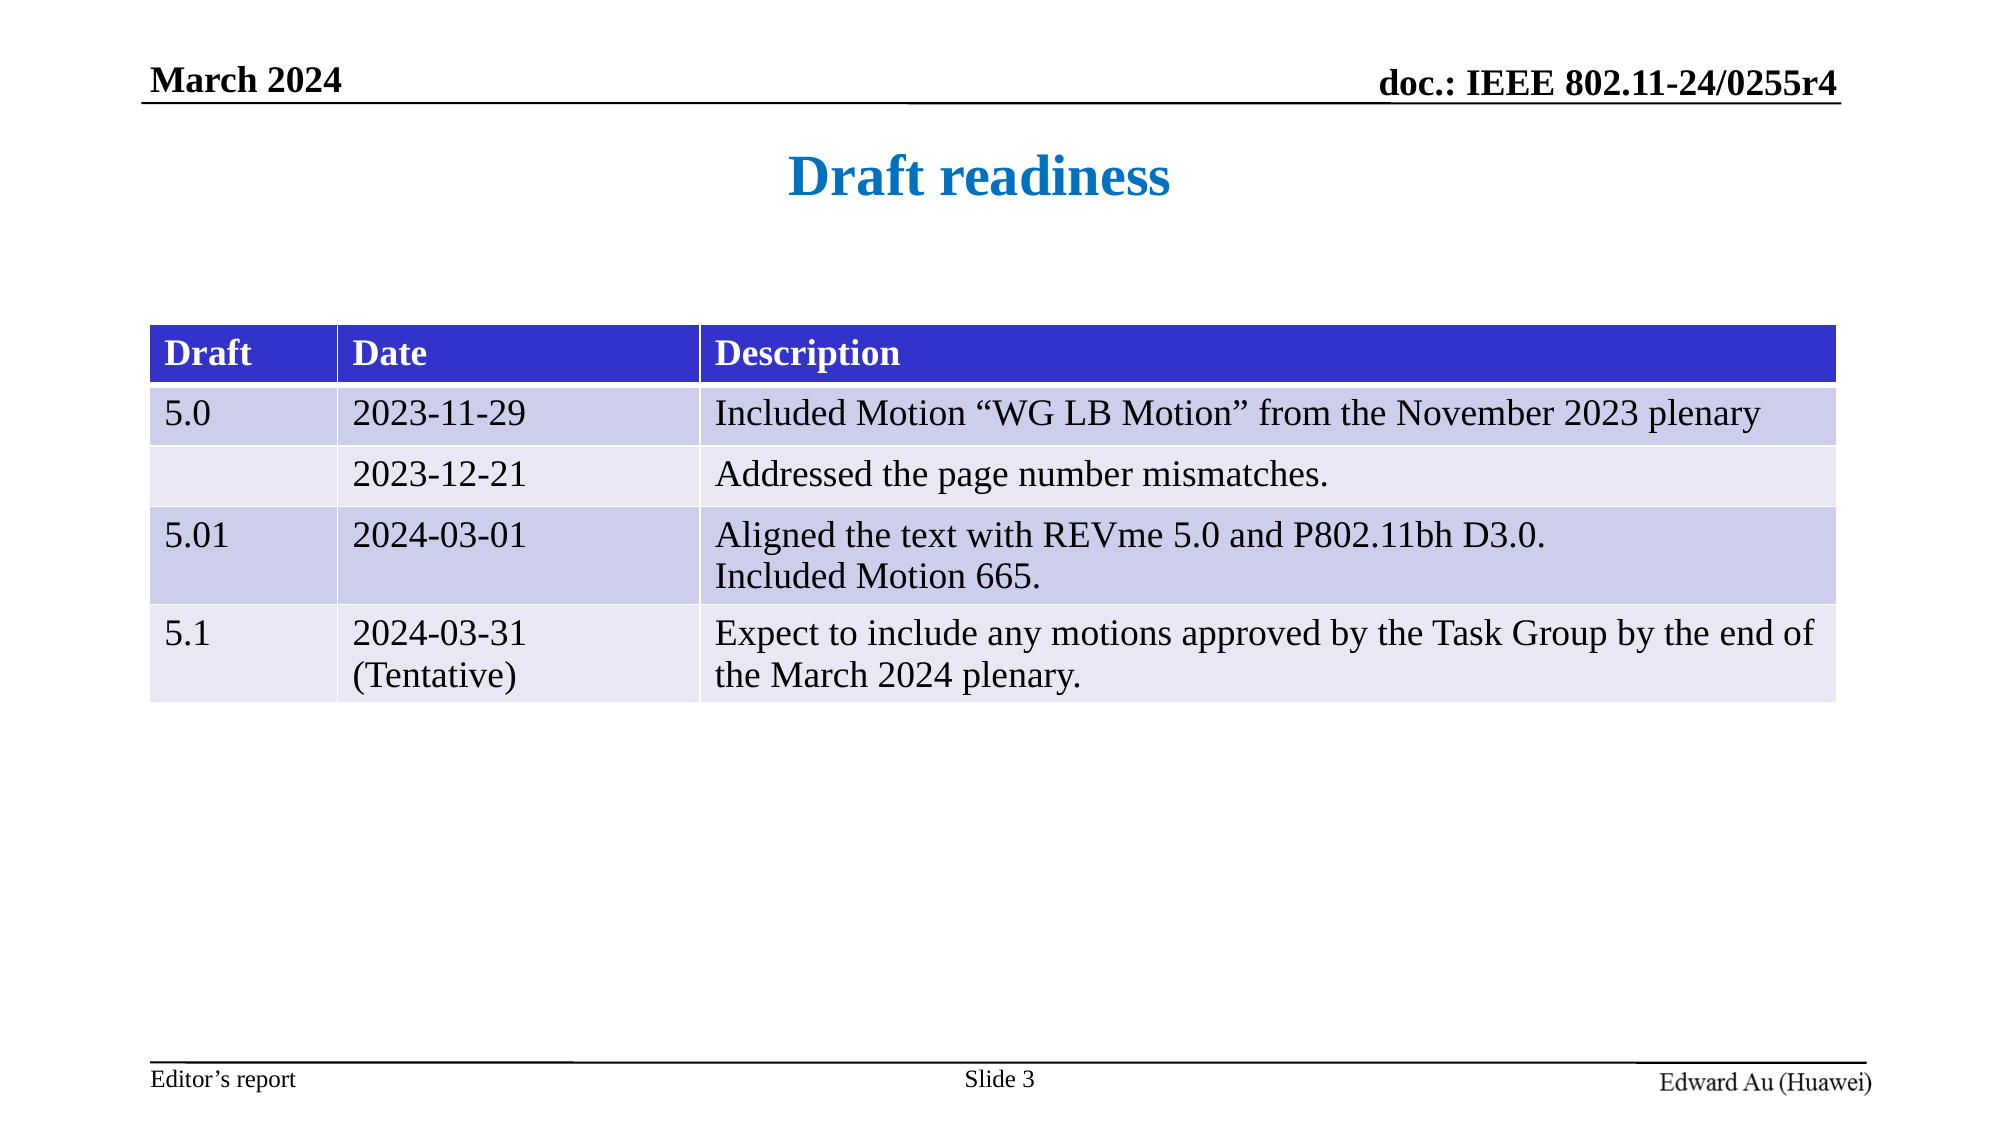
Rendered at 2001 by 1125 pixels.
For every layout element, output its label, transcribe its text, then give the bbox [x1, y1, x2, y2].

table_cell 2023-11-29 [338, 388, 699, 445]
table_cell Aligned the text with REVme 5.0 and P802.11bh D3.0. Included Motion 665. [701, 507, 1836, 604]
table_cell 2023-12-21 [338, 447, 699, 506]
title Draft readiness [137, 99, 1838, 246]
table_cell 5.0 [150, 388, 337, 445]
table_cell 5.01 [150, 507, 337, 604]
table_cell 2024-03-01 [338, 507, 699, 604]
slide_number Slide 3 [933, 1061, 1067, 1123]
table_cell Included Motion “WG LB Motion” from the November 2023 plenary [701, 388, 1836, 445]
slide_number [149, 54, 651, 99]
table_cell Expect to include any motions approved by the Task Group by the end of the March 2024 plenary. [701, 605, 1836, 702]
table_cell 5.1 [150, 605, 337, 702]
table_header Description [701, 325, 1836, 382]
table_cell Addressed the page number mismatches. [701, 447, 1836, 506]
picture [1174, 1058, 1887, 1113]
table_cell [150, 447, 337, 506]
table_cell 2024-03-31 (Tentative) [338, 605, 699, 702]
table_header Date [338, 325, 699, 382]
table_header Draft [150, 325, 337, 382]
